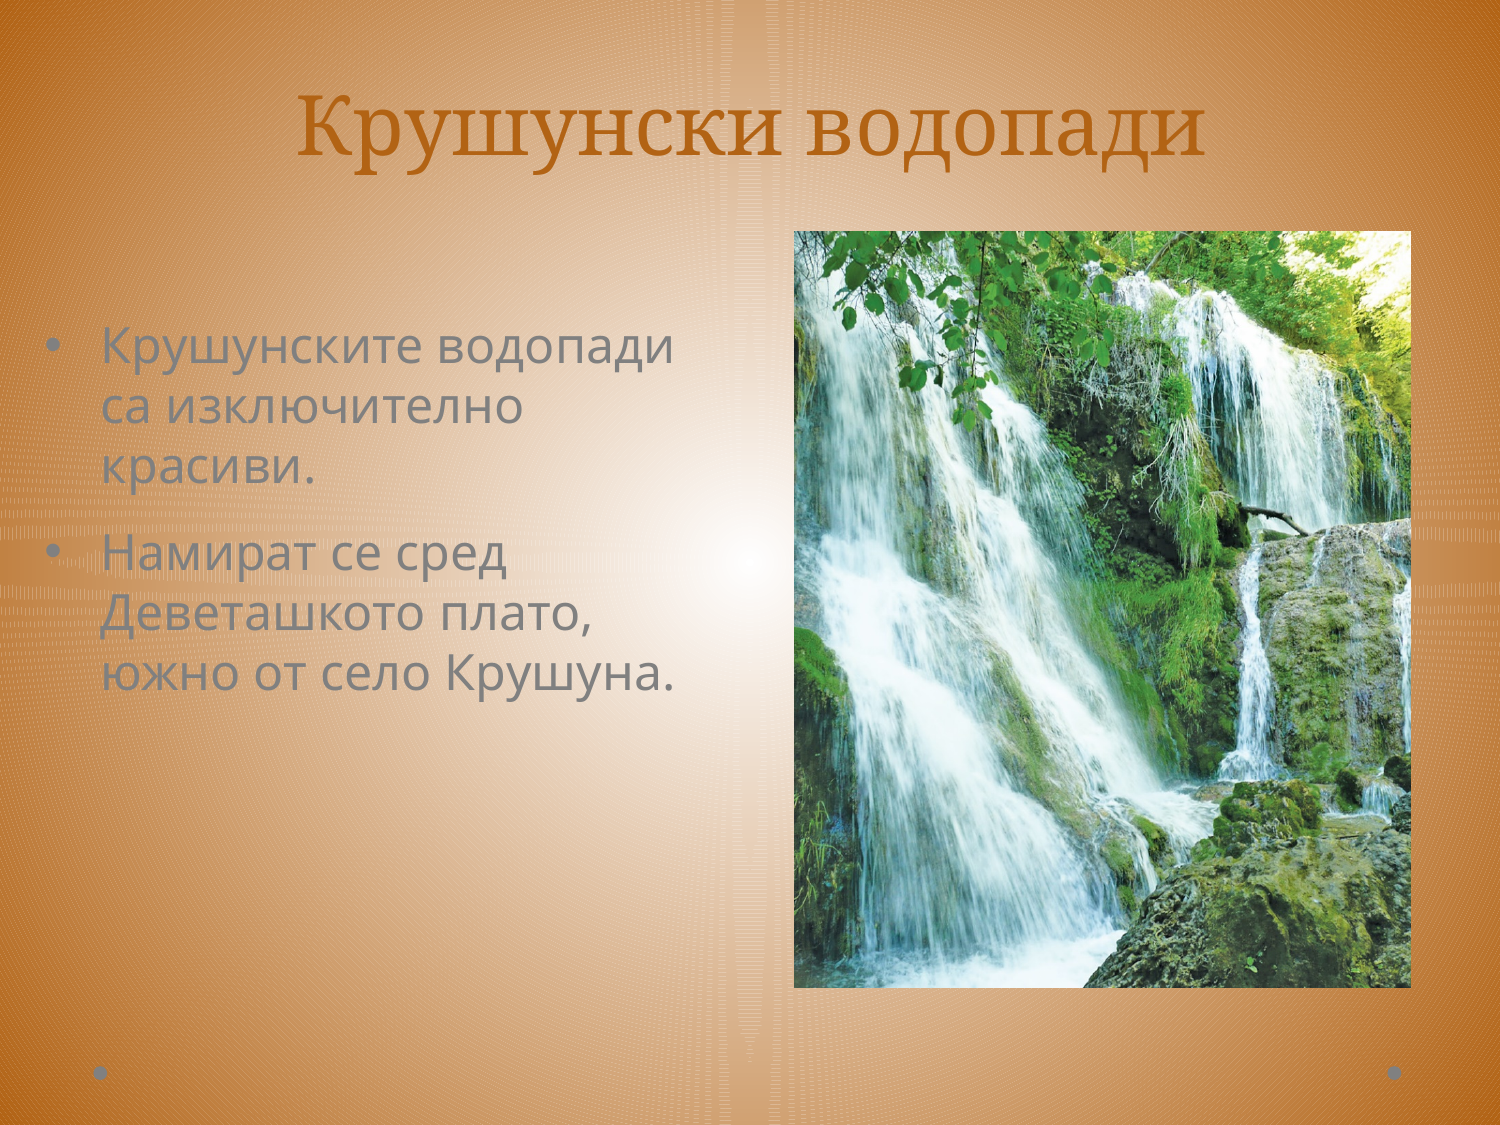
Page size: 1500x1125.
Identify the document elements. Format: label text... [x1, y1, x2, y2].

picture [794, 231, 1412, 988]
list Крушунските водопади са изключително красиви. Намират се сред Деветашкото плато, южно от село Крушуна. [29, 306, 729, 819]
title Крушунски водопади [76, 30, 1427, 180]
